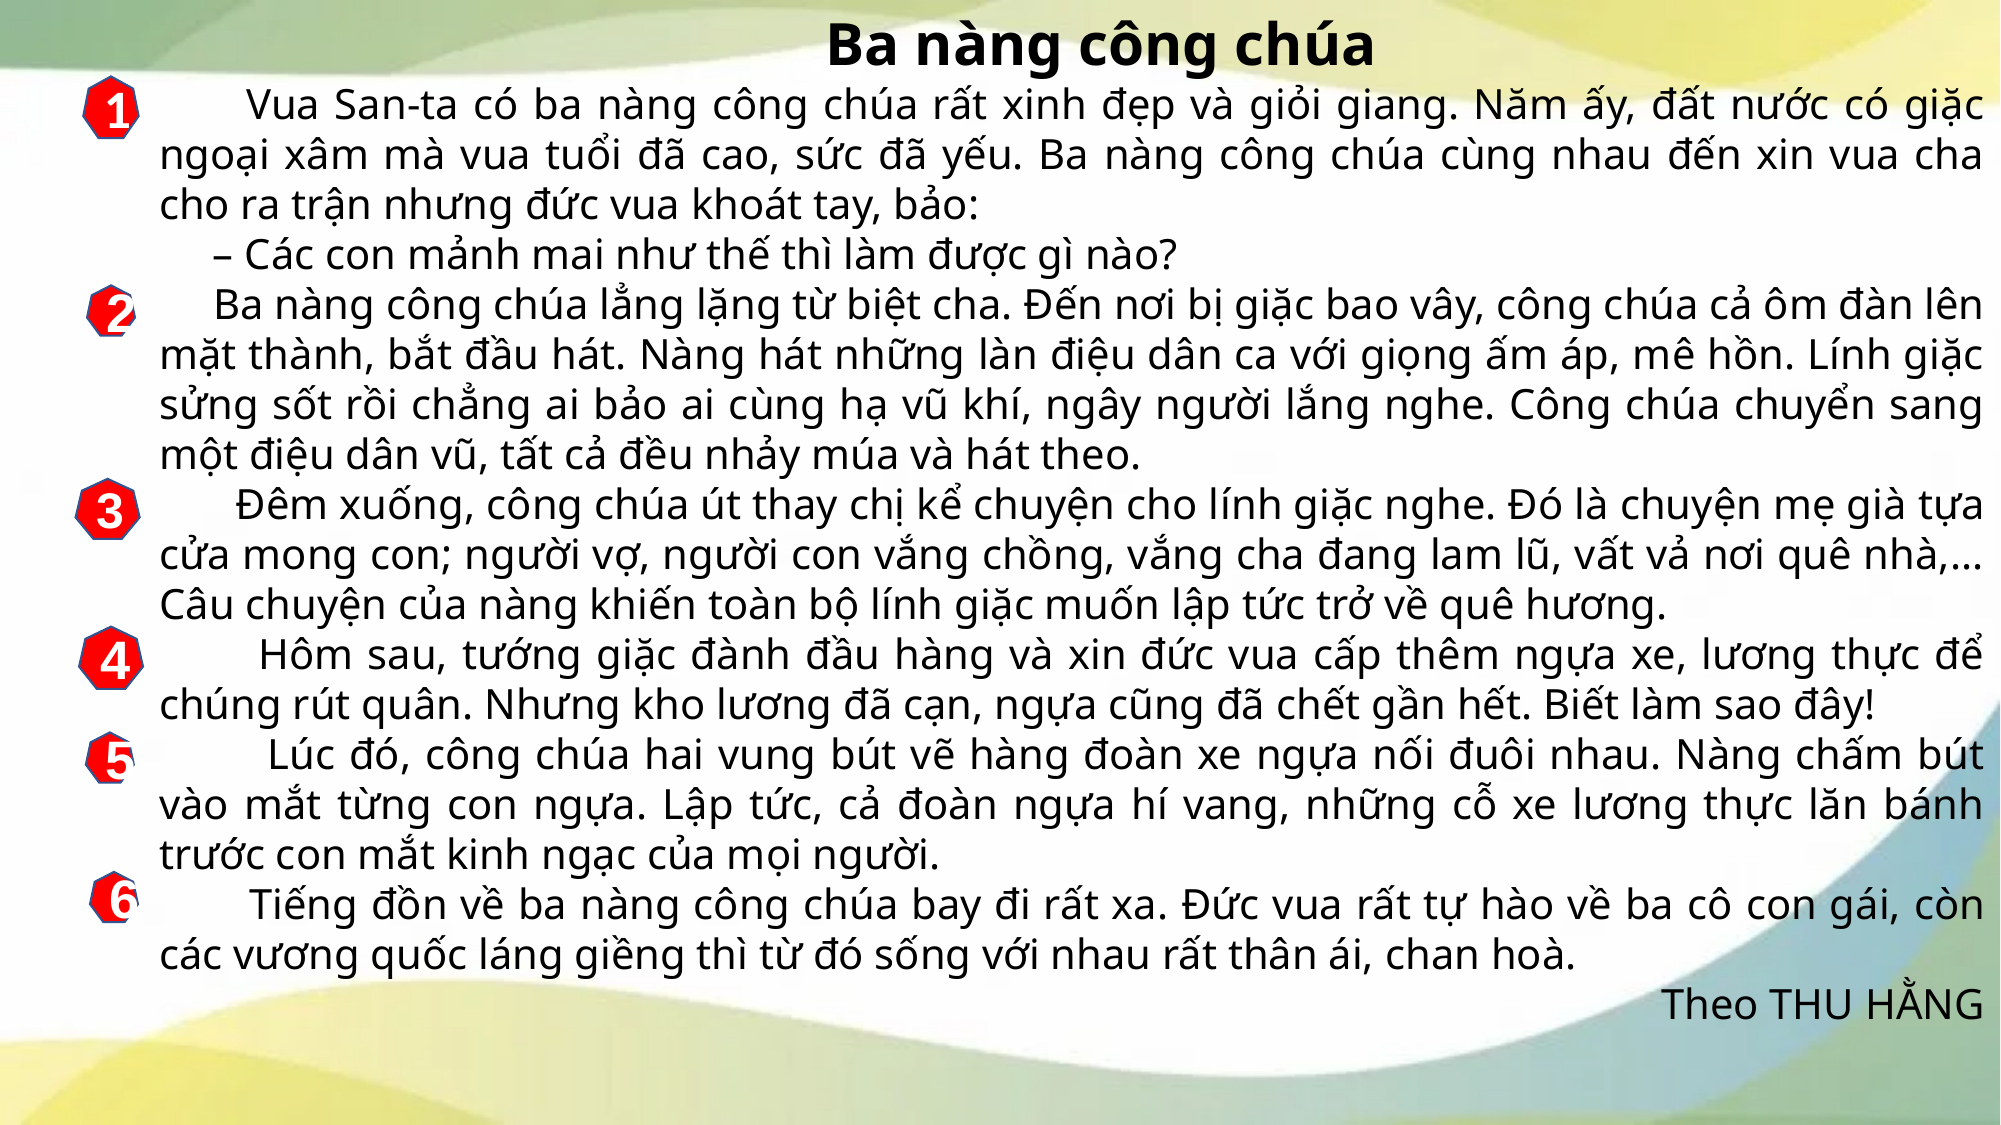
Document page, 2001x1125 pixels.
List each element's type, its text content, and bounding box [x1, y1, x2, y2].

text_box 2 [87, 285, 136, 336]
text_box 3 [75, 478, 140, 539]
text_box 4 [79, 626, 144, 689]
text_box 5 [85, 732, 134, 783]
picture [0, 0, 144, 1125]
text_box Ba nàng công chúa Vua San-ta có ba nàng công chúa rất xinh đẹp và giỏi giang. Năm ấy, đất nước có giặc ngoại xâm mà vua tuổi đã cao, sức đã yếu. Ba nàng công chúa cùng nhau đến xin vua cha cho ra trận nhưng đức vua khoát tay, bảo: – Các con mảnh mai như thế thì làm được gì nào? Ba nàng công chúa lẳng lặng từ biệt cha. Đến nơi bị giặc bao vây, công chúa cả ôm đàn lên mặt thành, bắt đầu hát. Nàng hát những làn điệu dân ca với giọng ấm áp, mê hồn. Lính giặc sửng sốt rồi chẳng ai bảo ai cùng hạ vũ khí, ngây người lắng nghe. Công chúa chuyển sang một điệu dân vũ, tất cả đều nhảy múa và hát theo. Đêm xuống, công chúa út thay chị kể chuyện cho lính giặc nghe. Đó là chuyện mẹ già tựa cửa mong con; người vợ, người con vắng chồng, vắng cha đang lam lũ, vất vả nơi quê nhà,... Câu chuyện của nàng khiến toàn bộ lính giặc muốn lập tức trở về quê hương. Hôm sau, tướng giặc đành đầu hàng và xin đức vua cấp thêm ngựa xe, lương thực để chúng rút quân. Nhưng kho lương đã cạn, ngựa cũng đã chết gần hết. Biết làm sao đây! Lúc đó, công chúa hai vung bút vẽ hàng đoàn xe ngựa nối đuôi nhau. Nàng chấm bút vào mắt từng con ngựa. Lập tức, cả đoàn ngựa hí vang, những cỗ xe lương thực lăn bánh trước con mắt kinh ngạc của mọi người. Tiếng đồn về ba nàng công chúa bay đi rất xa. Đức vua rất tự hào về ba cô con gái, còn các vương quốc láng giềng thì từ đó sống với nhau rất thân ái, chan hoà. Theo THU HẰNG [144, 0, 2000, 1125]
text_box 1 [83, 76, 139, 139]
text_box 6 [90, 871, 138, 923]
